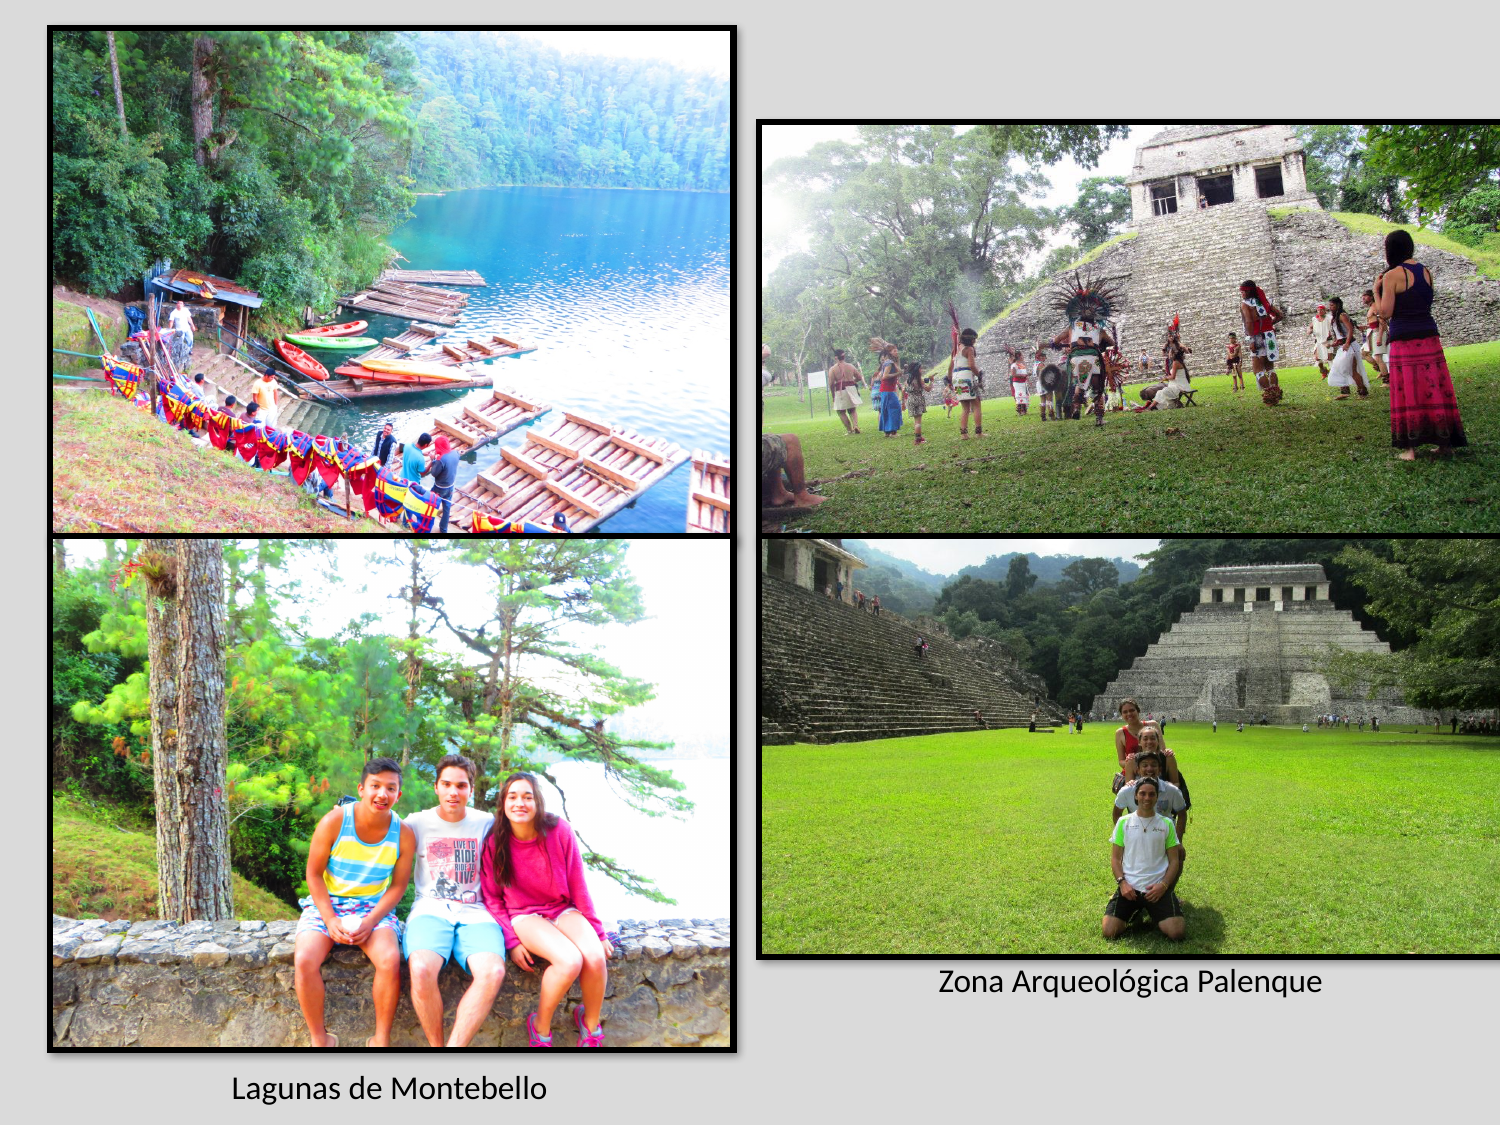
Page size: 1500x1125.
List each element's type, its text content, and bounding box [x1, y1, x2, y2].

picture [761, 125, 1500, 955]
picture [52, 30, 731, 1048]
text_box Lagunas de Montebello [53, 1058, 727, 1114]
text_box Zona Arqueológica Palenque [761, 962, 1500, 1007]
